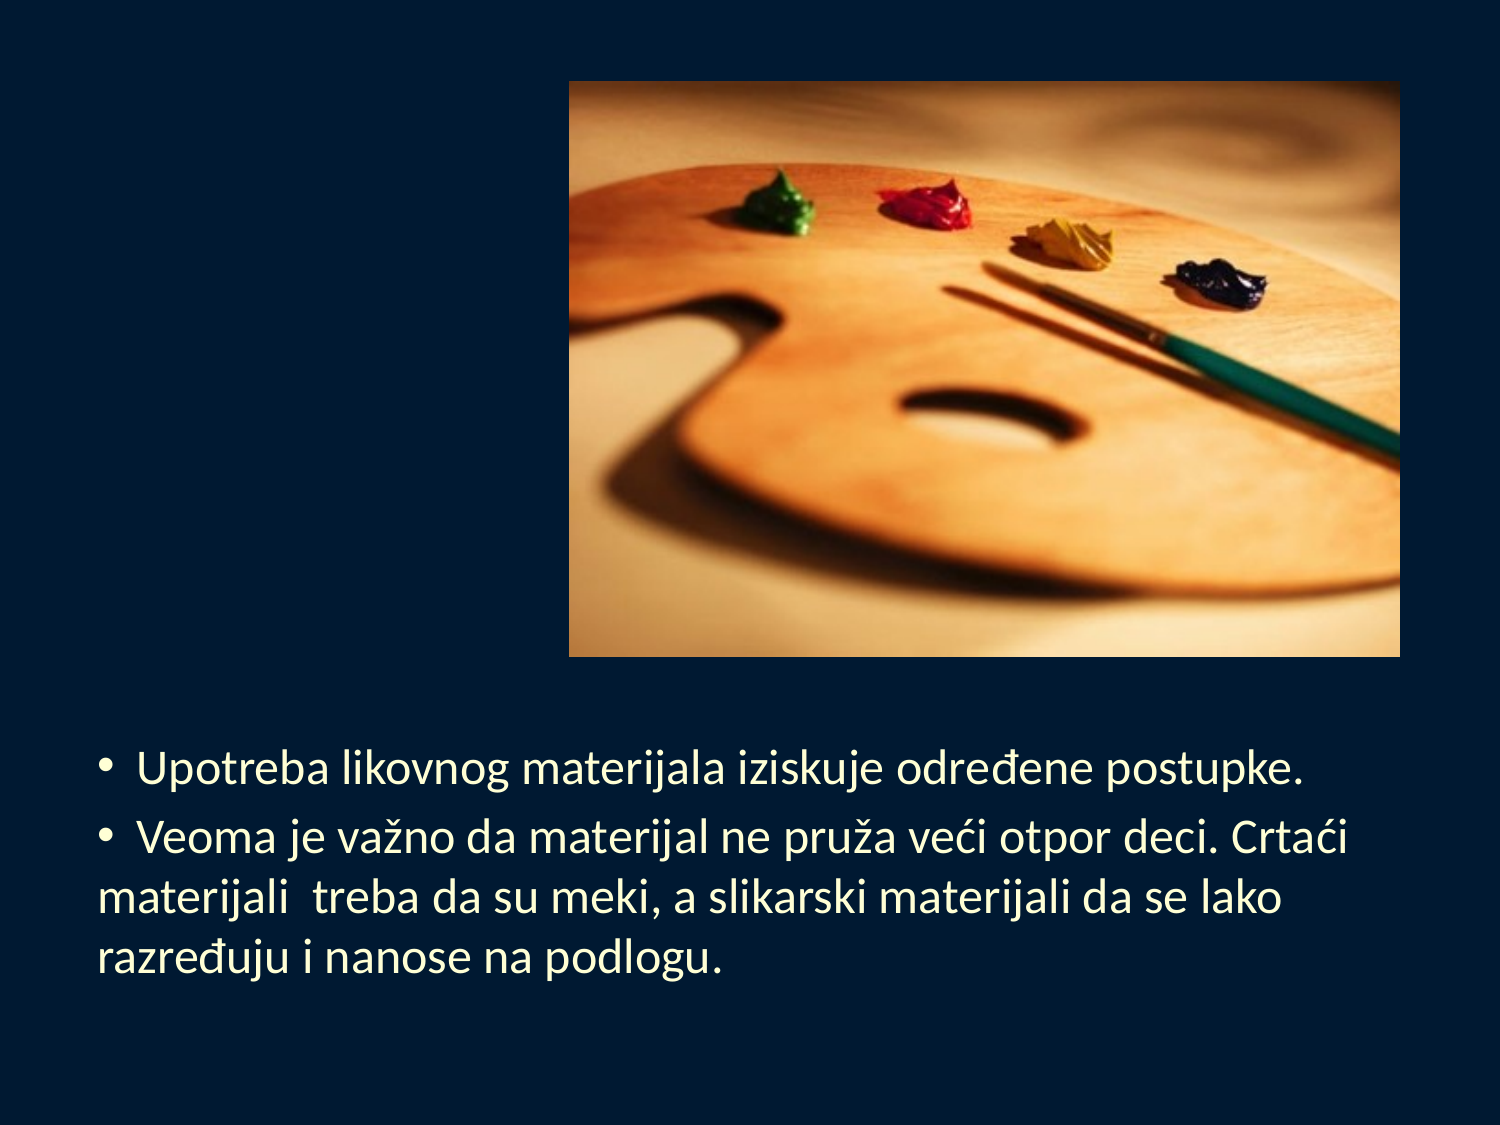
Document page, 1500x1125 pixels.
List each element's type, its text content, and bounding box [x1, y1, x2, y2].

list Upotreba likovnog materijala iziskuje određene postupke. Veoma je važno da materijal ne pruža veći otpor deci. Crtaći materijali treba da su meki, a slikarski materijali da se lako razređuju i nanose na podlogu. [82, 726, 1437, 1041]
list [569, 81, 1400, 657]
